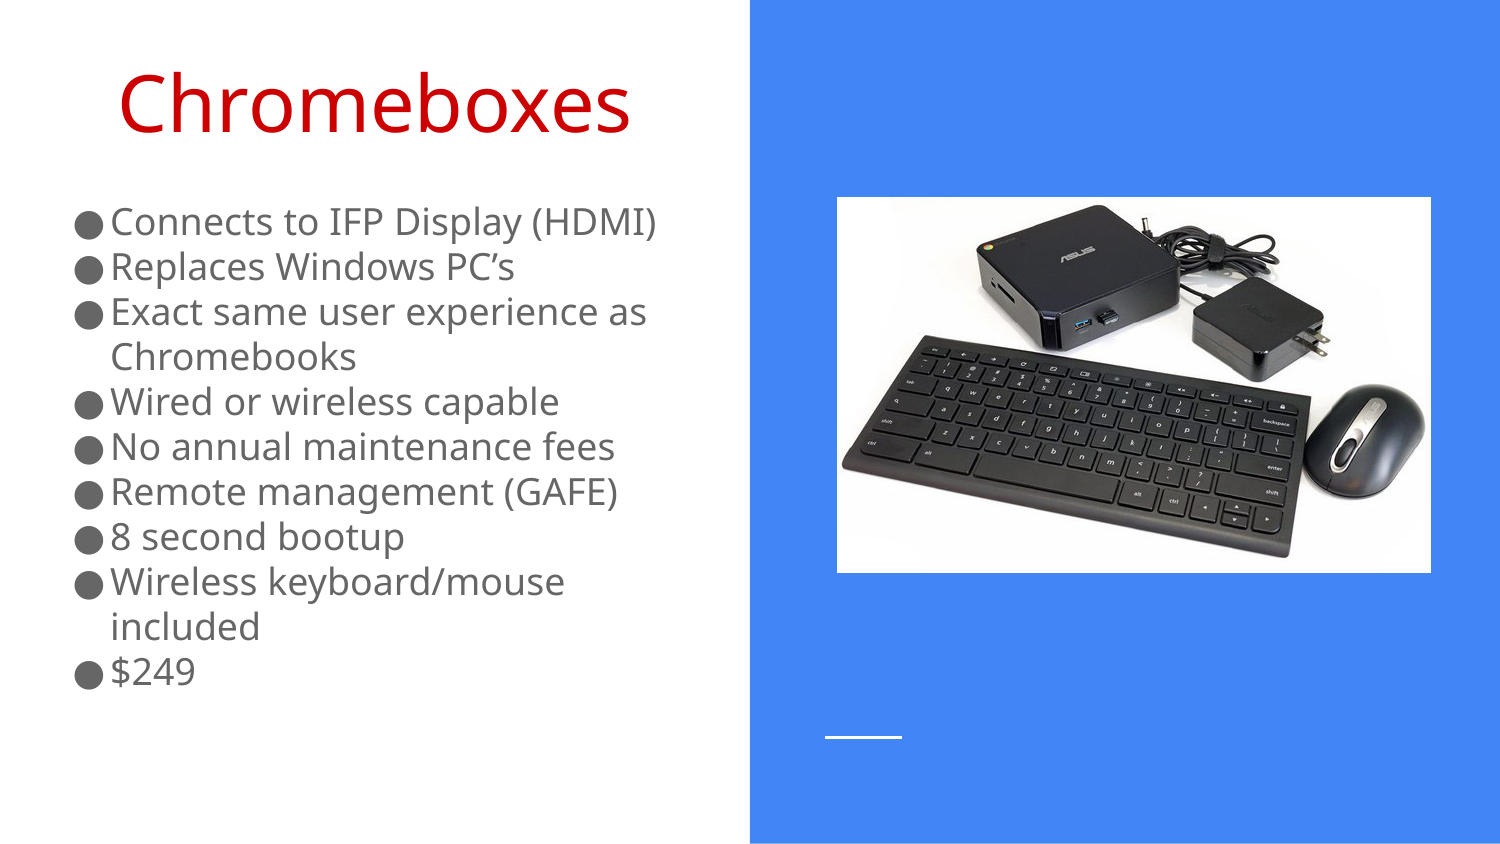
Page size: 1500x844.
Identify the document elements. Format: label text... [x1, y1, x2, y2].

title Chromeboxes [43, 46, 708, 164]
picture [836, 197, 1432, 573]
subtitle Connects to IFP Display (HDMI) Replaces Windows PC’s Exact same user experience as Chromebooks Wired or wireless capable No annual maintenance fees Remote management (GAFE) 8 second bootup Wireless keyboard/mouse included $249 [20, 183, 717, 700]
